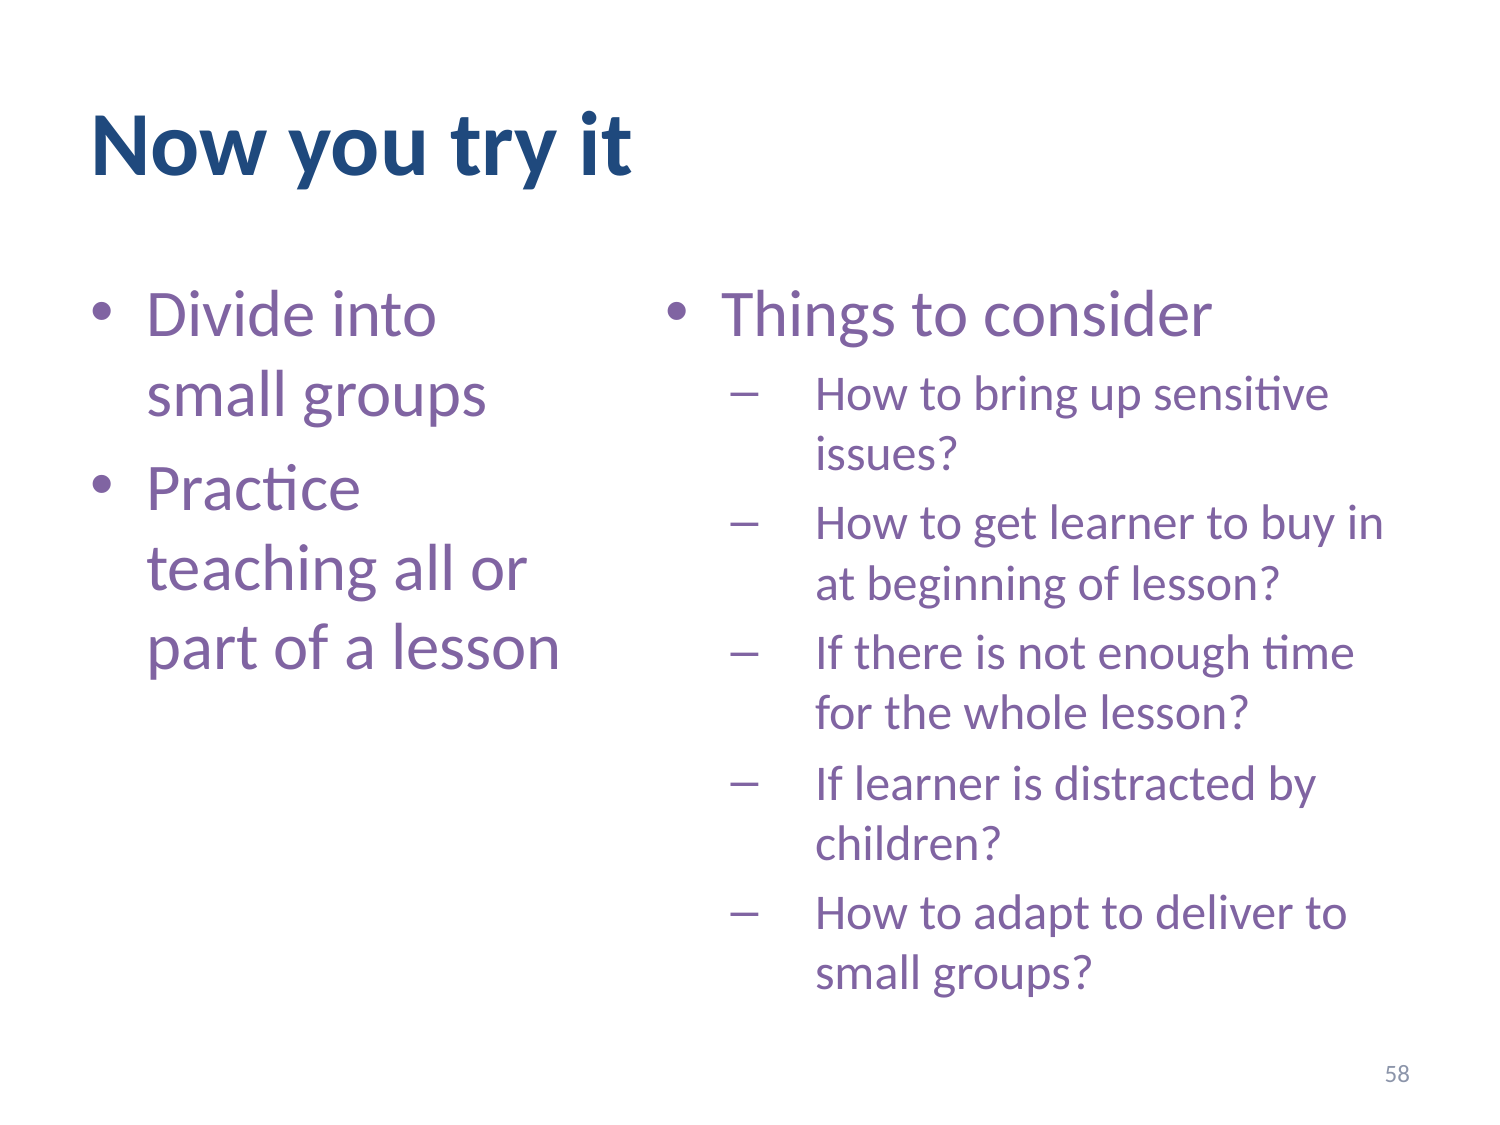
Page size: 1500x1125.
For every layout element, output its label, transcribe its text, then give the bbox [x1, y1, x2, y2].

slide_number 58 [1074, 1042, 1425, 1103]
list Things to consider How to bring up sensitive issues? How to get learner to buy in at beginning of lesson? If there is not enough time for the whole lesson? If learner is distracted by children? How to adapt to deliver to small groups? [650, 262, 1425, 1075]
list Divide into small groups Practice teaching all or part of a lesson [75, 262, 600, 1005]
title Now you try it [75, 45, 1425, 233]
